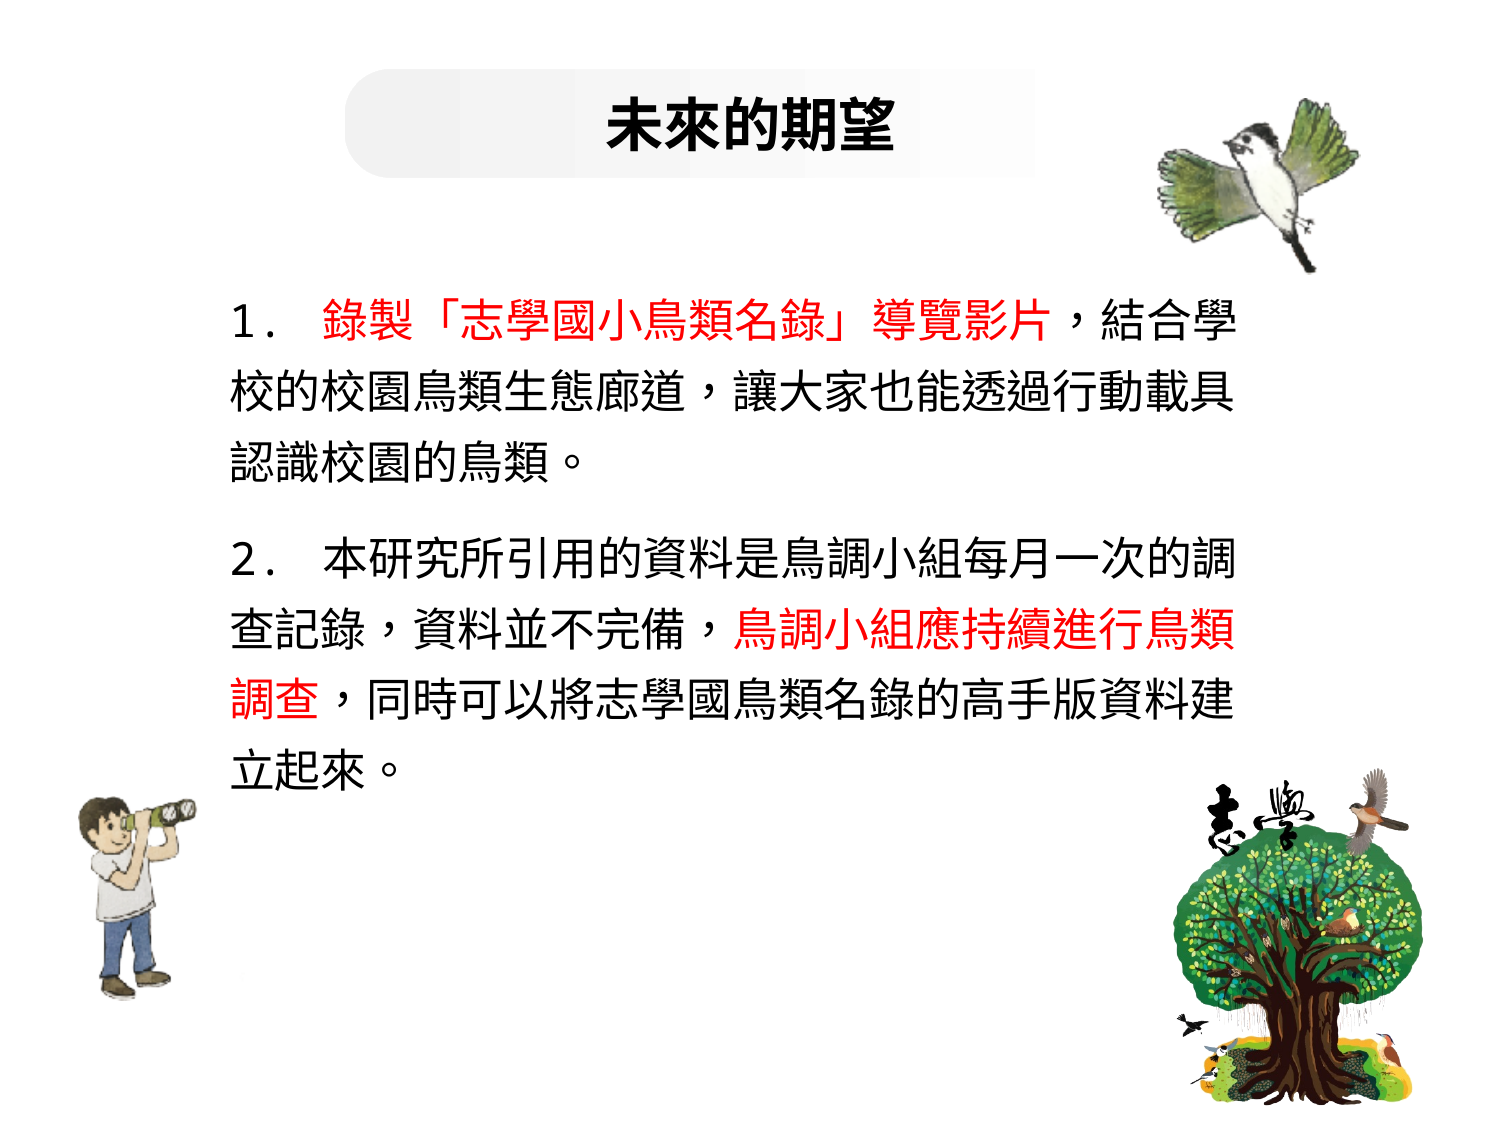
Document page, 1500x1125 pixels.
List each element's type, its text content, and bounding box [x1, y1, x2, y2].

text_box 1. 錄製「志學國小鳥類名錄」導覽影片，結合學校的校園鳥類生態廊道，讓大家也能透過行動載具認識校園的鳥類。 2. 本研究所引用的資料是鳥調小組每月一次的調查記錄，資料並不完備，鳥調小組應持續進行鳥類調查，同時可以將志學國鳥類名錄的高手版資料建立起來。 [214, 268, 1260, 805]
text_box 未來的期望 [343, 68, 1157, 179]
picture [1157, 98, 1361, 275]
picture [78, 796, 245, 1001]
picture [1157, 753, 1432, 1125]
